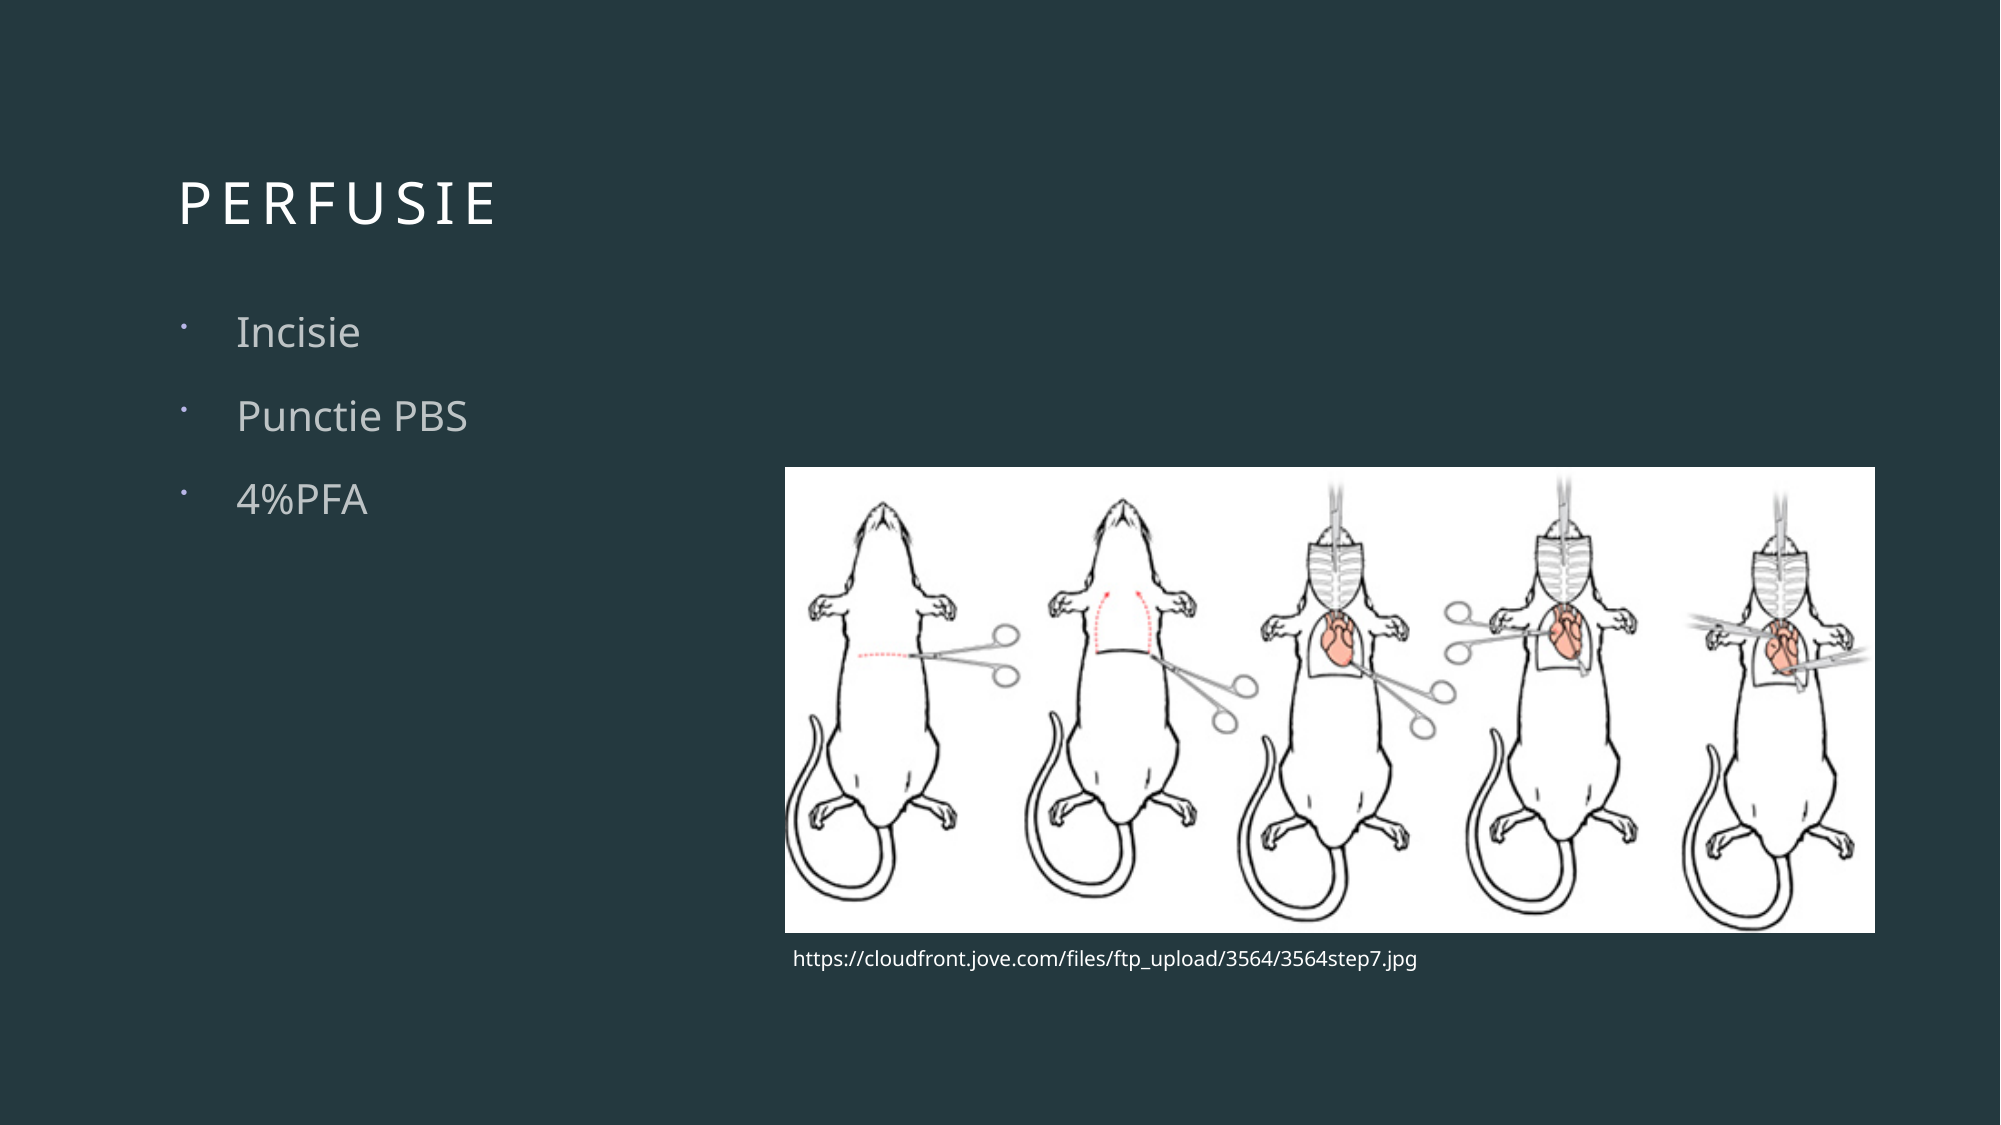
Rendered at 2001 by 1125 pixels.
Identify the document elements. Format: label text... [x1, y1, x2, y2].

title perfusie [177, 165, 1822, 274]
text_box https://cloudfront.jove.com/files/ftp_upload/3564/3564step7.jpg [778, 938, 1433, 978]
picture [785, 467, 1875, 933]
list Incisie Punctie PBS 4%PFA [177, 293, 1822, 947]
